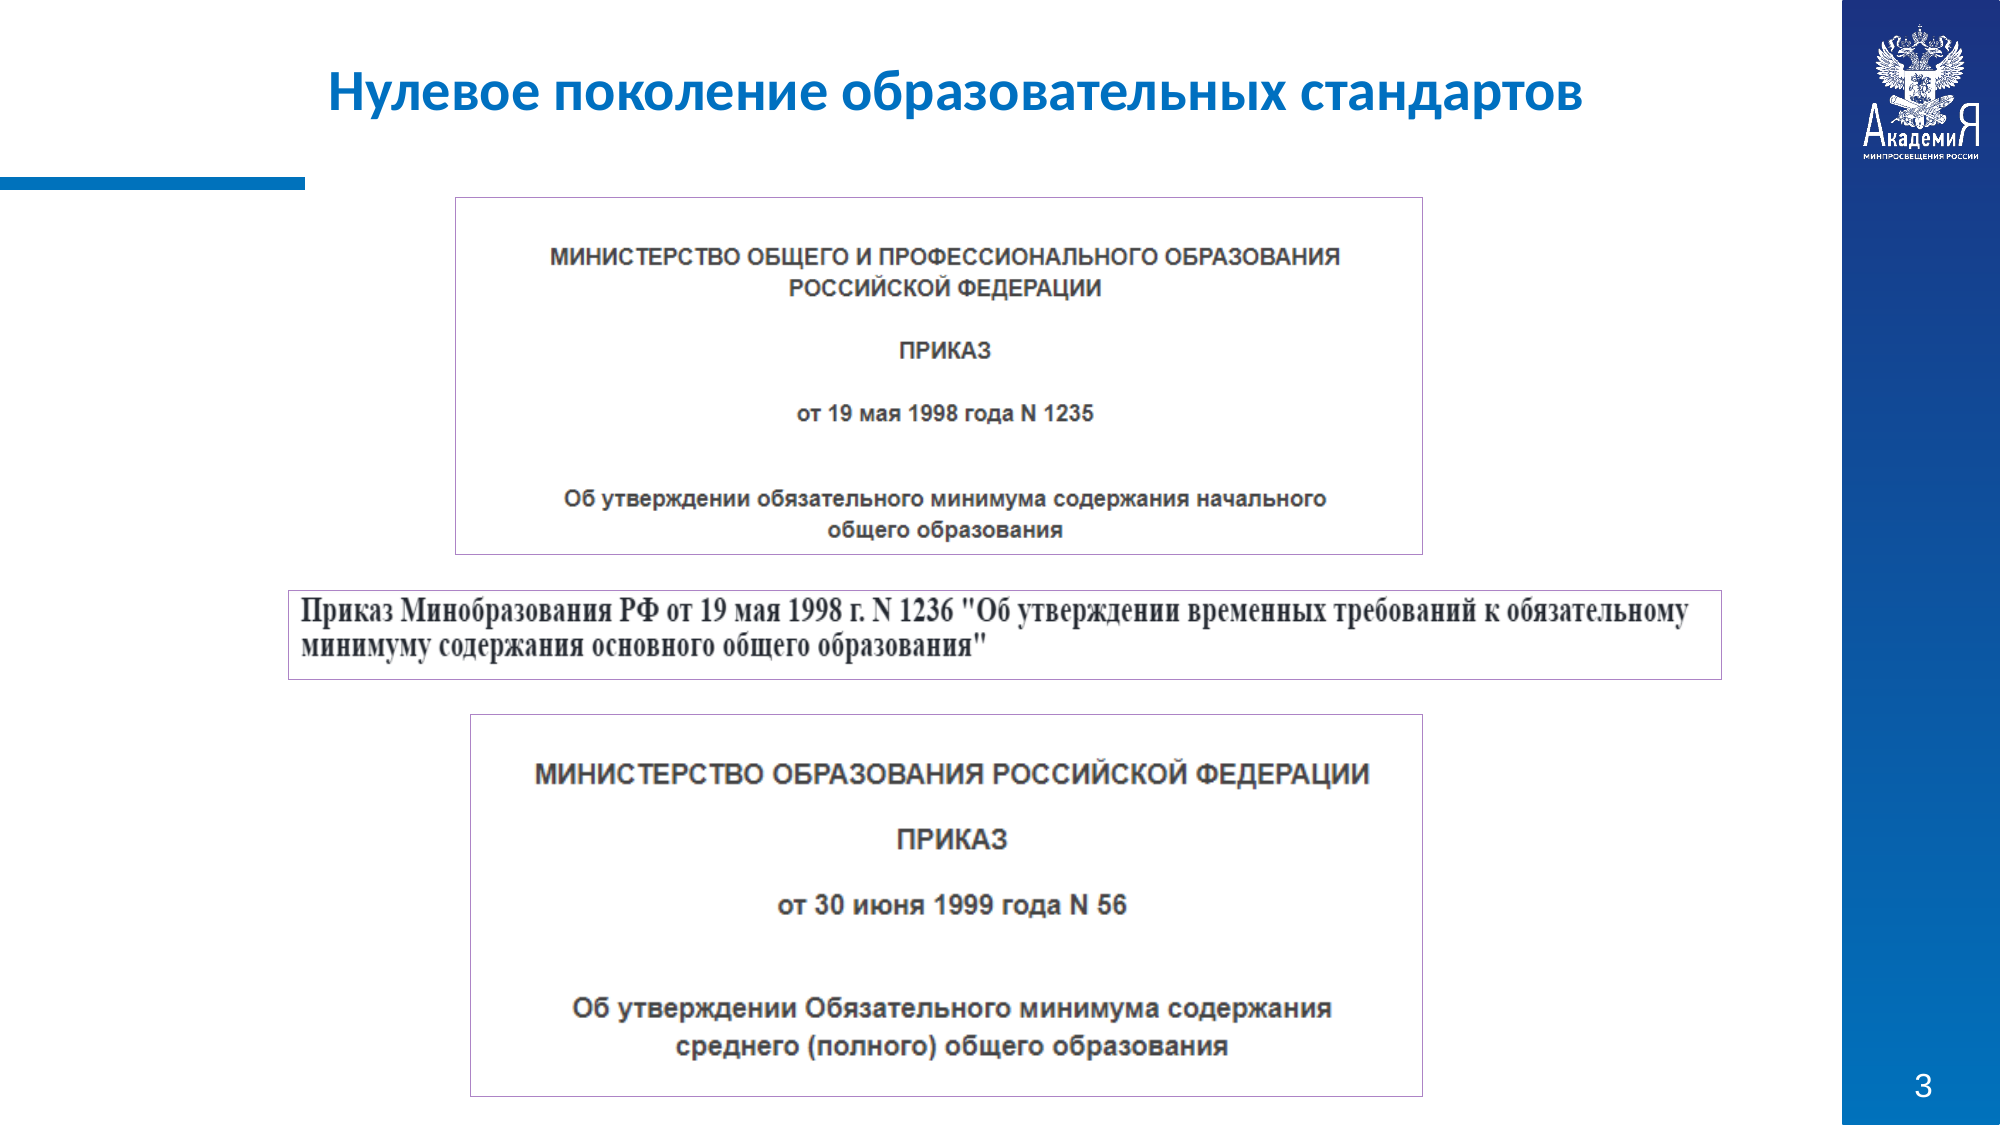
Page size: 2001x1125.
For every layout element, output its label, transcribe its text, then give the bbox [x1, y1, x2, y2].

picture [455, 197, 1423, 555]
text_box Нулевое поколение образовательных стандартов [314, 44, 1600, 130]
picture [1863, 24, 1979, 160]
picture [288, 590, 1722, 680]
picture [470, 714, 1423, 1097]
